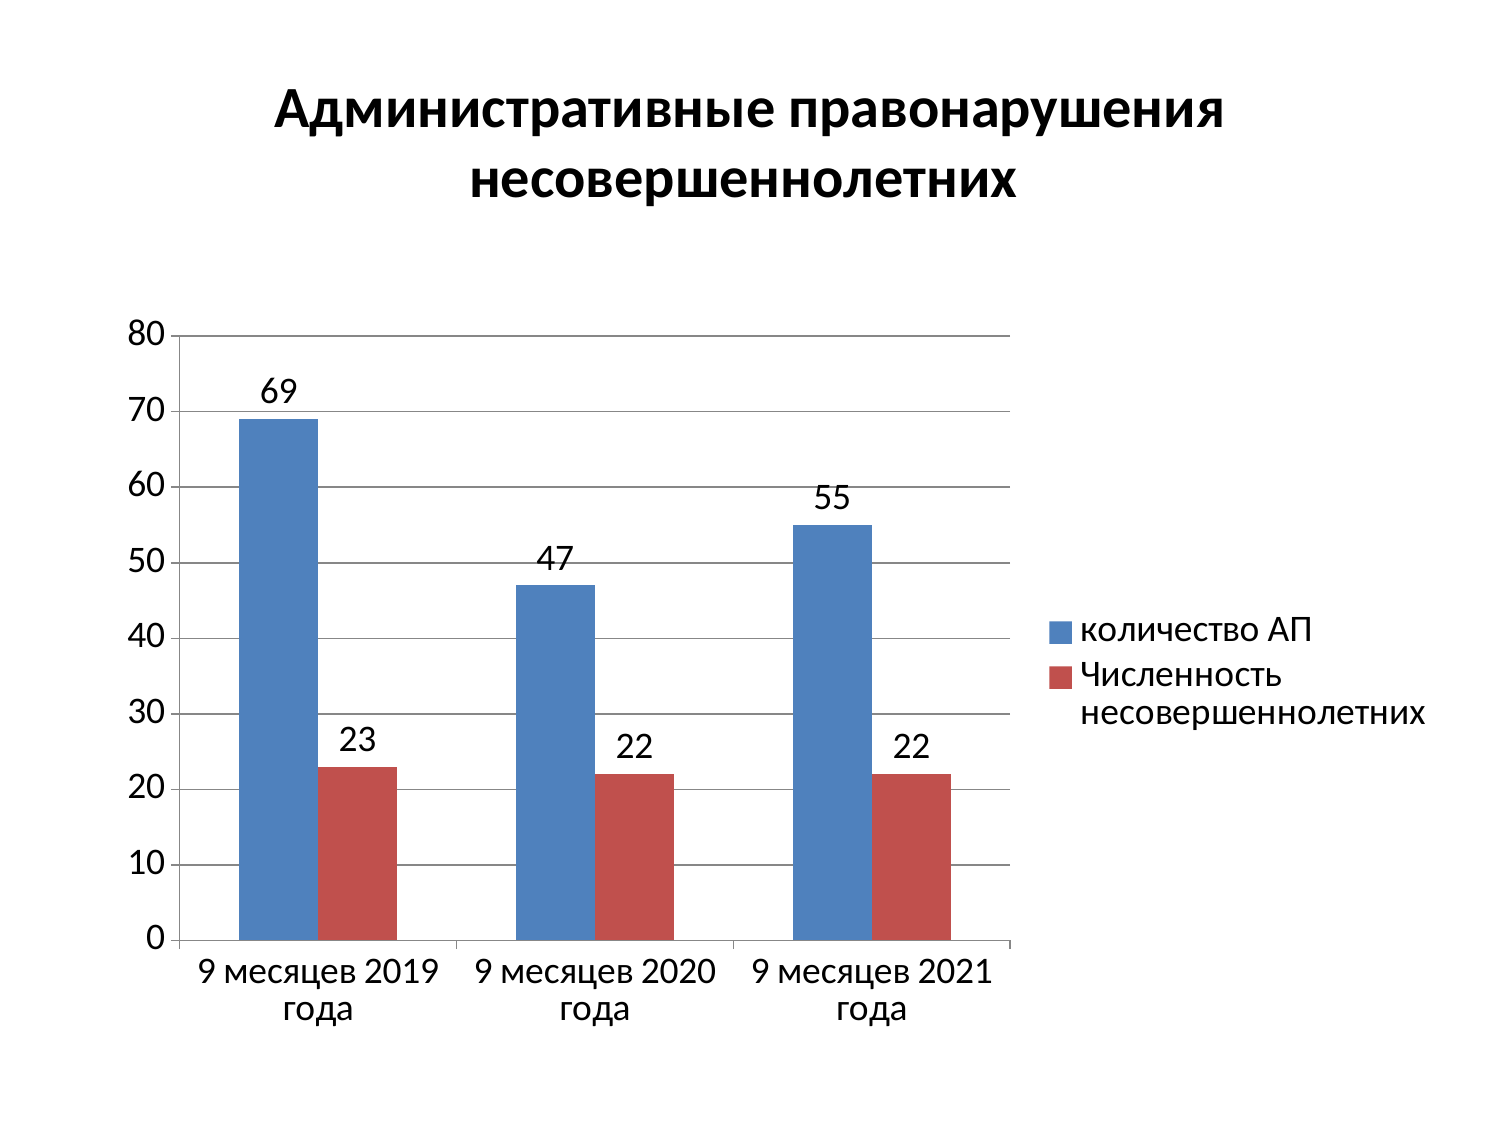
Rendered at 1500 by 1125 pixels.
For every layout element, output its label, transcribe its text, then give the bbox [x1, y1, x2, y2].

title Административные правонарушения несовершеннолетних [75, 45, 1425, 233]
chart [100, 302, 1451, 1046]
